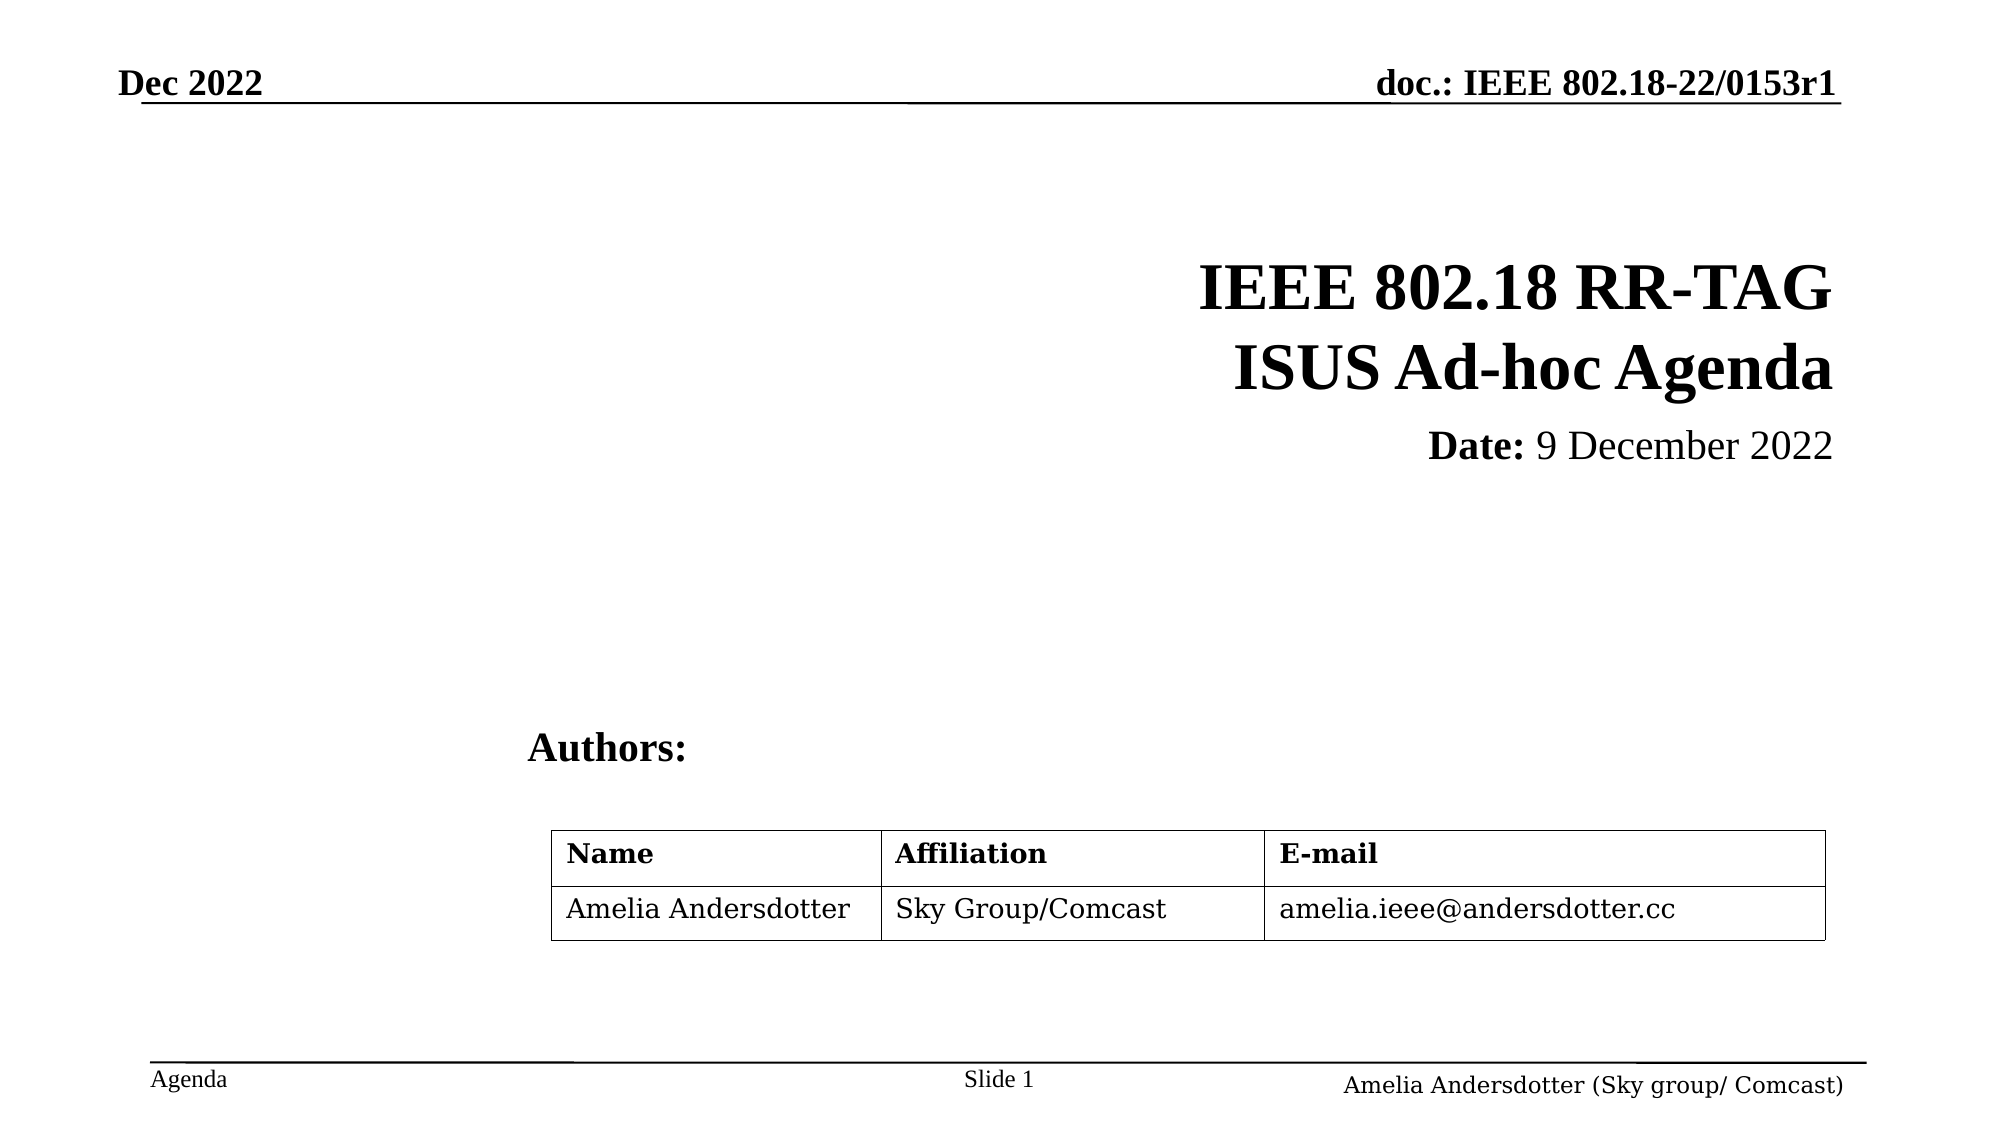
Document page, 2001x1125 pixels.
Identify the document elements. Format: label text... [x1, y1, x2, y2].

table_header E-mail [1265, 831, 1825, 886]
title IEEE 802.18 RR-TAG ISUS Ad-hoc Agenda [575, 235, 1850, 410]
table_cell Amelia Andersdotter [552, 887, 881, 940]
table_header Name [552, 831, 881, 886]
list Date: 9 December 2022 [575, 410, 1850, 537]
table_cell Sky Group/Comcast [882, 887, 1264, 940]
text_box Authors: [512, 712, 750, 774]
table_header Affiliation [882, 831, 1264, 886]
slide_number Slide <number> [933, 1062, 1066, 1122]
table_cell amelia.ieee@andersdotter.cc [1265, 887, 1825, 940]
text_box Amelia Andersdotter (Sky group/ Comcast) [1299, 1062, 1860, 1104]
